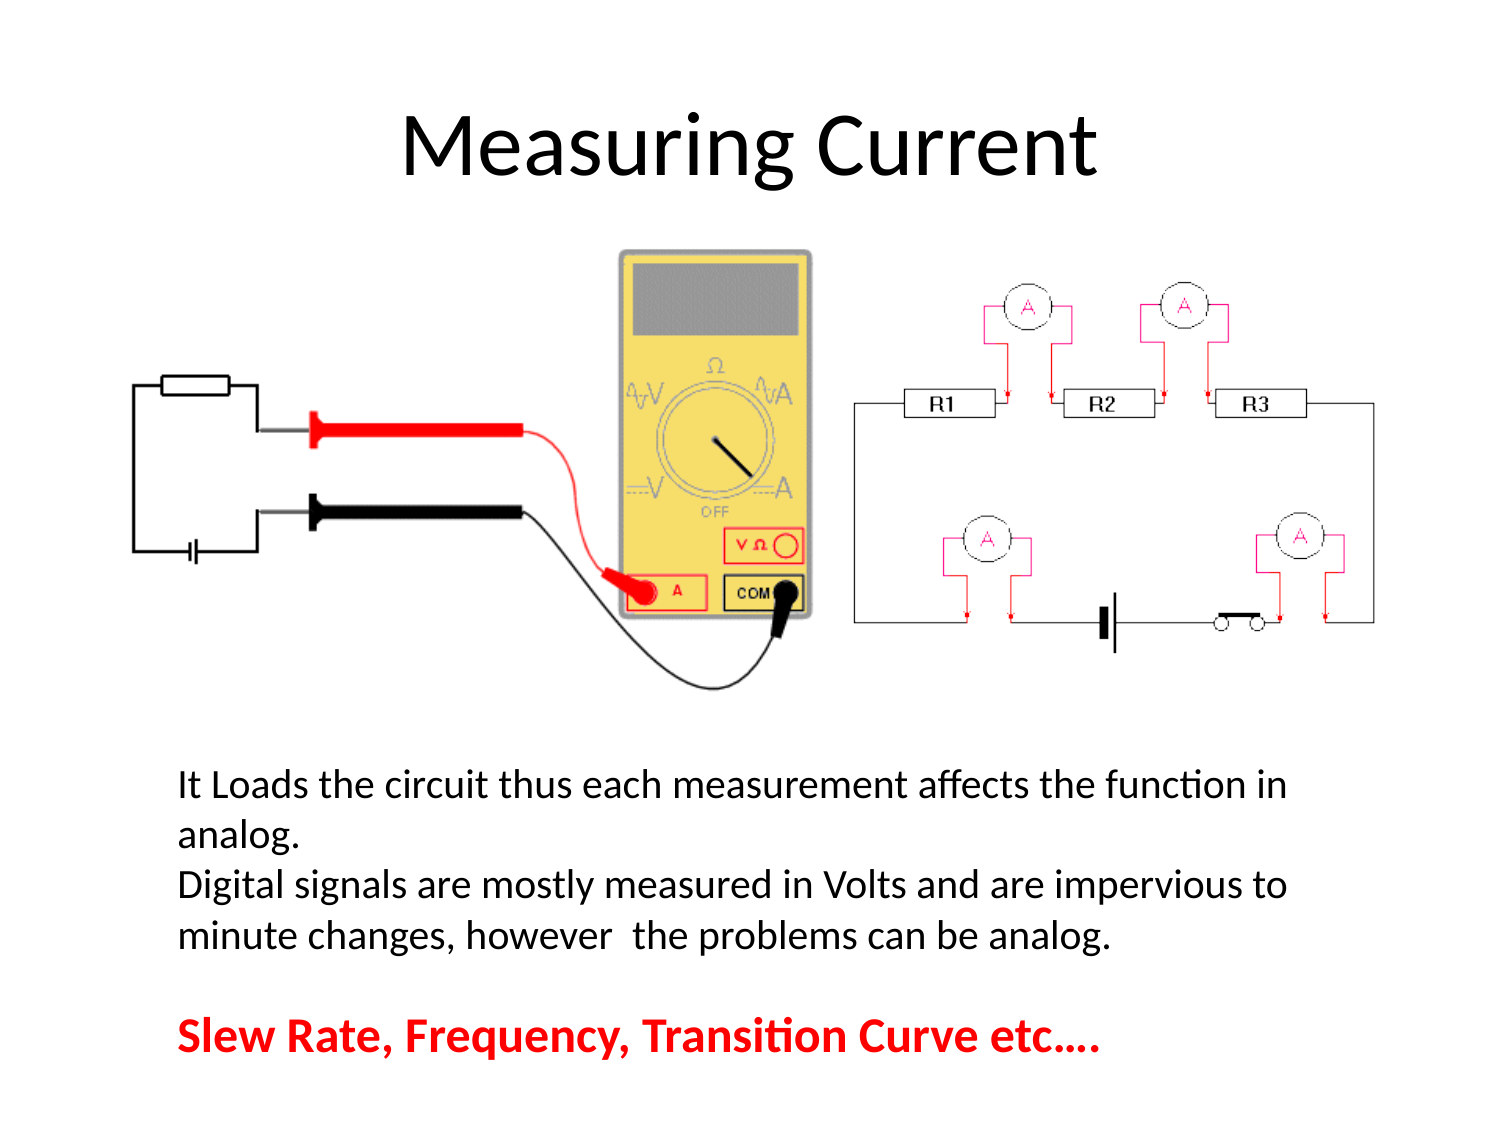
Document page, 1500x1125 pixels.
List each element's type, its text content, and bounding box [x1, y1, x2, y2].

text_box It Loads the circuit thus each measurement affects the function in analog. Digital signals are mostly measured in Volts and are impervious to minute changes, however the problems can be analog. Slew Rate, Frequency, Transition Curve etc…. [162, 749, 1338, 1070]
picture [112, 237, 832, 707]
title Measuring Current [75, 45, 1425, 233]
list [835, 268, 1476, 663]
